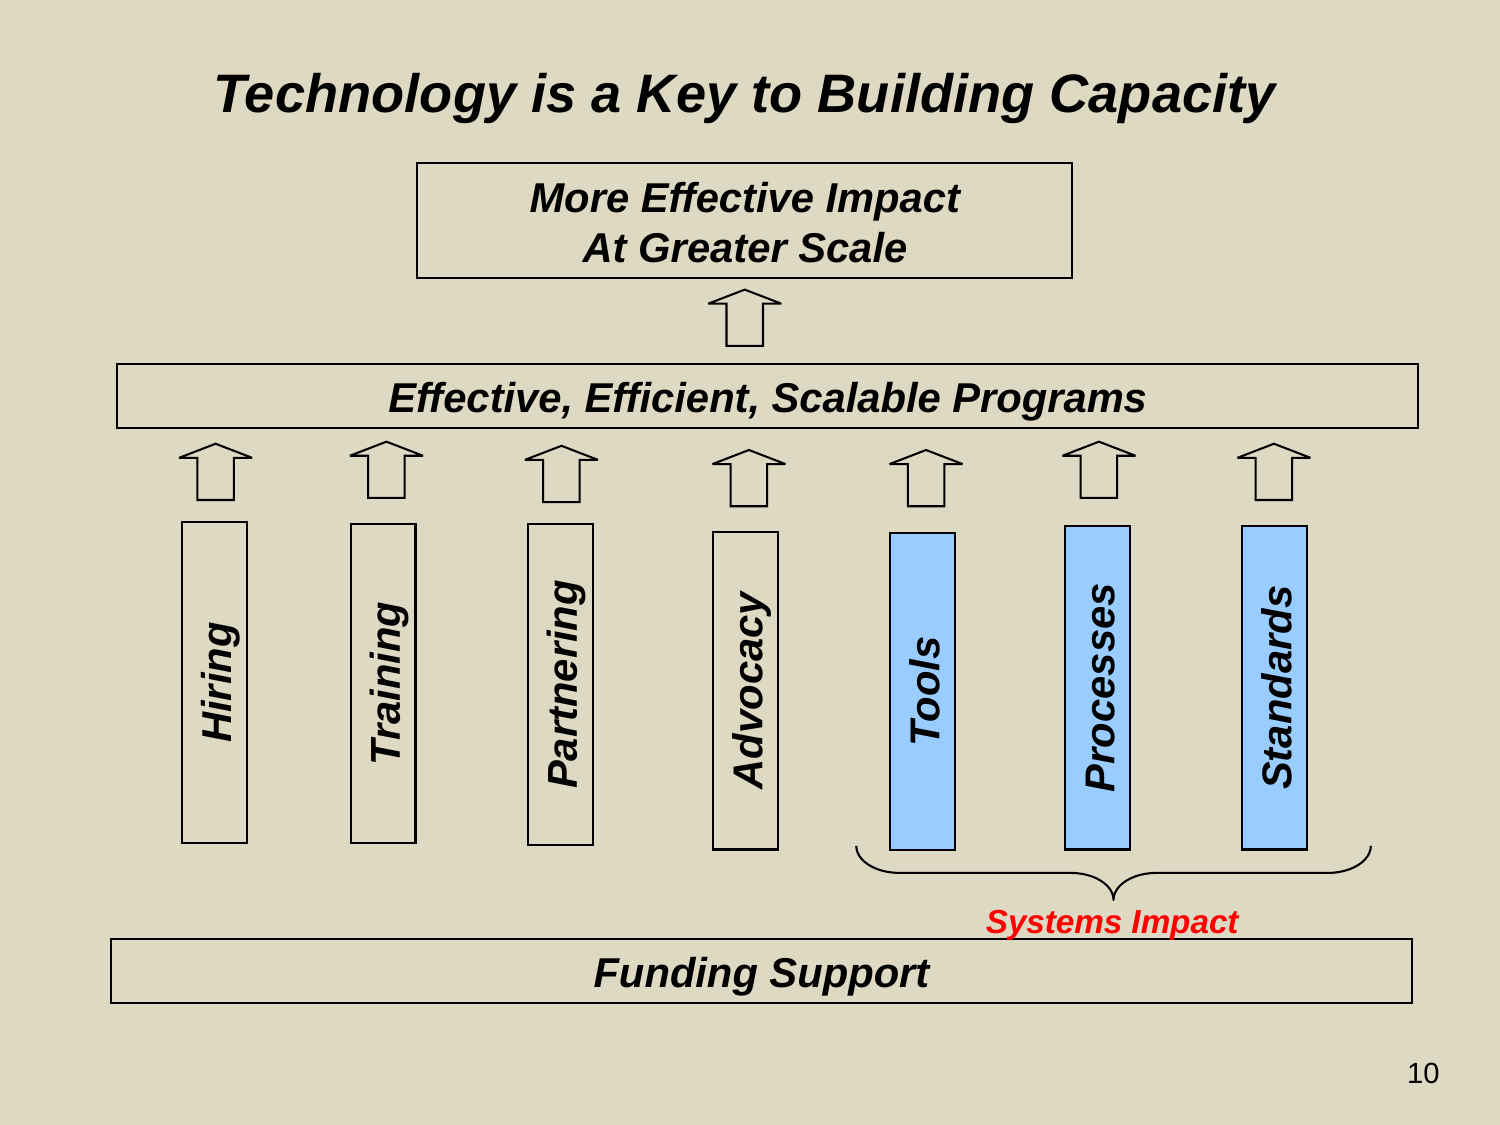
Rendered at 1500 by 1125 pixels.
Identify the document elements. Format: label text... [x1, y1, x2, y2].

text_box Processes [1065, 525, 1131, 845]
text_box Training [350, 523, 416, 844]
text_box [708, 289, 782, 346]
text_box More Effective Impact At Greater Scale [417, 163, 1073, 279]
text_box [350, 441, 423, 498]
text_box Systems Impact [962, 892, 1263, 948]
title Technology is a Key to Building Capacity [182, 0, 1309, 185]
text_box Funding Support [111, 938, 1412, 1004]
text_box [179, 443, 253, 501]
slide_number 10 [1104, 1046, 1455, 1125]
text_box Hiring [182, 521, 247, 844]
text_box Partnering [527, 523, 593, 846]
text_box [856, 845, 1371, 892]
text_box [1237, 443, 1311, 501]
text_box Effective, Efficient, Scalable Programs [117, 363, 1419, 429]
text_box Advocacy [713, 532, 778, 850]
text_box Tools [890, 532, 956, 845]
text_box [712, 450, 786, 507]
text_box [889, 450, 963, 507]
text_box [1062, 441, 1136, 498]
text_box [525, 445, 598, 503]
text_box Standards [1242, 525, 1308, 845]
